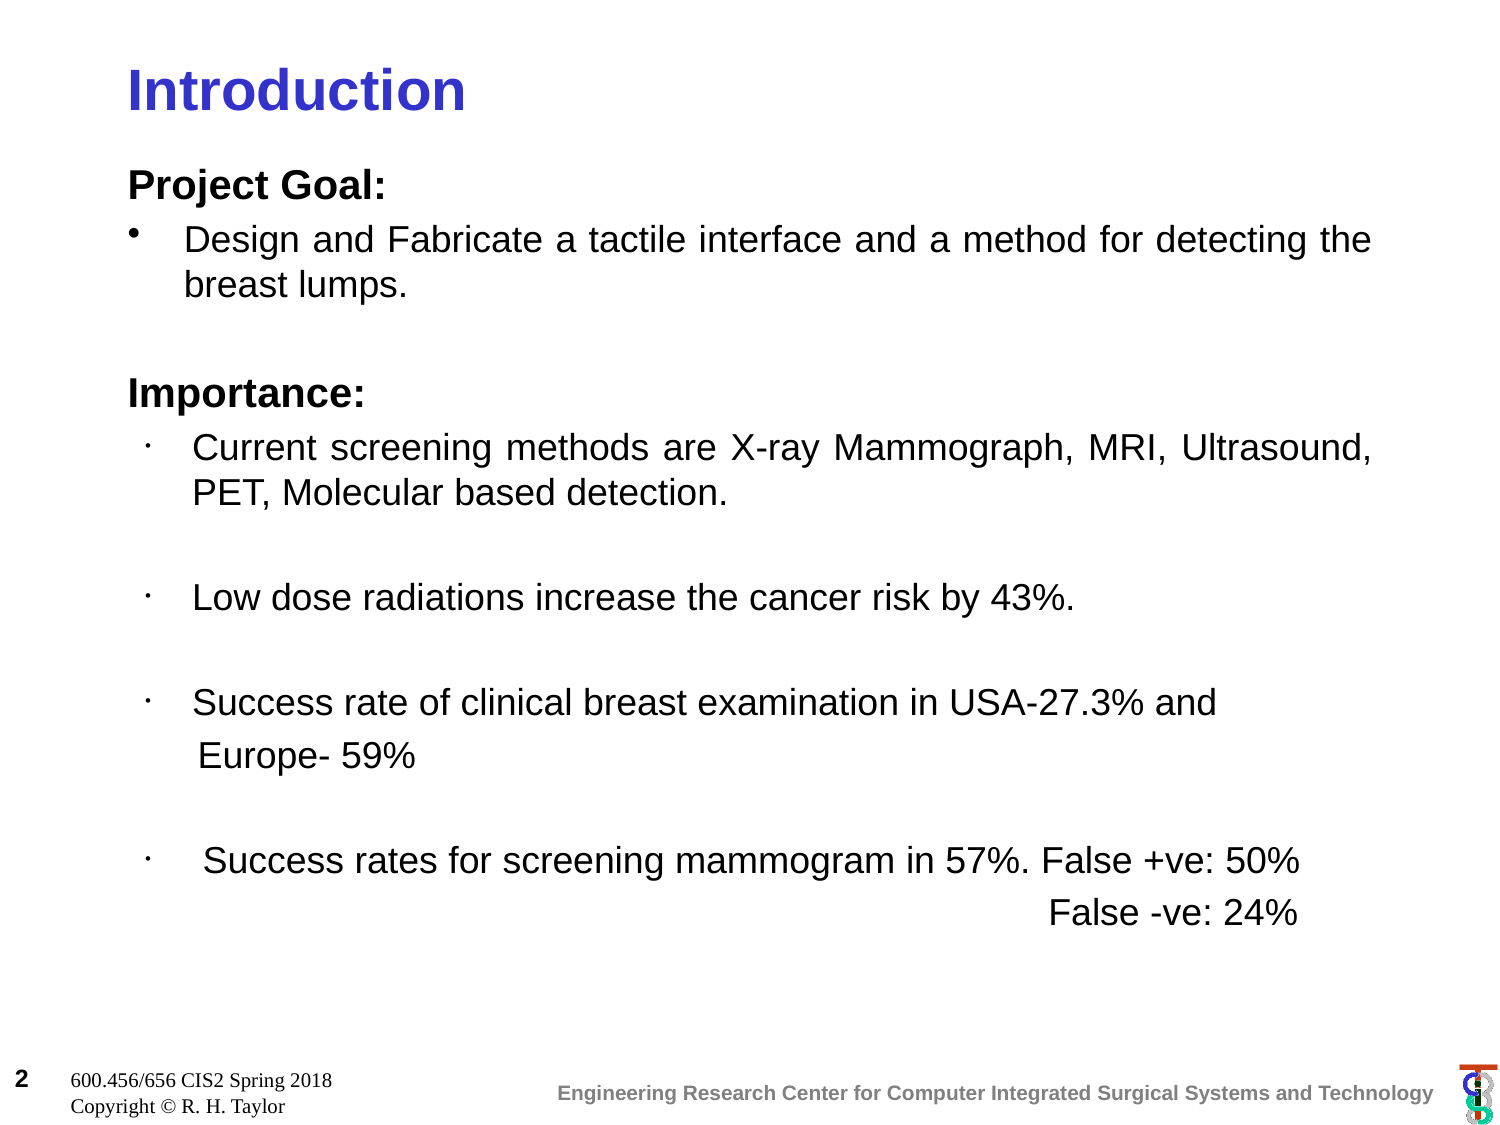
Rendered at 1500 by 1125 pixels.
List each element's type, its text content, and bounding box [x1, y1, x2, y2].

title Introduction [112, 37, 1388, 138]
list Project Goal: Design and Fabricate a tactile interface and a method for detecting the breast lumps. Importance: Current screening methods are X-ray Mammograph, MRI, Ultrasound, PET, Molecular based detection. Low dose radiations increase the cancer risk by 43%. Success rate of clinical breast examination in USA-27.3% and Europe- 59% Success rates for screening mammogram in 57%. False +ve: 50% False -ve: 24% [112, 149, 1388, 1051]
picture [1455, 1062, 1500, 1125]
